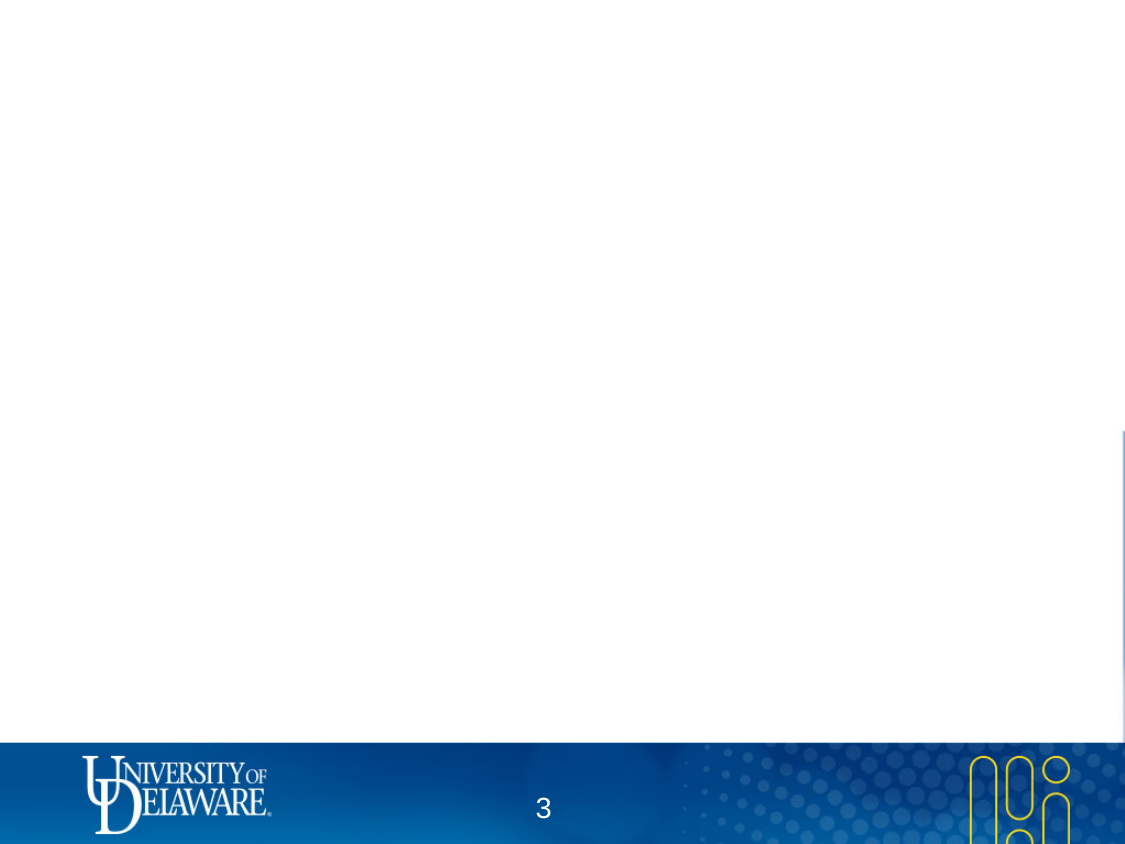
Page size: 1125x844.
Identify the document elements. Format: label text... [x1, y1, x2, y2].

picture [0, 0, 1125, 844]
slide_number 2 [412, 782, 675, 828]
